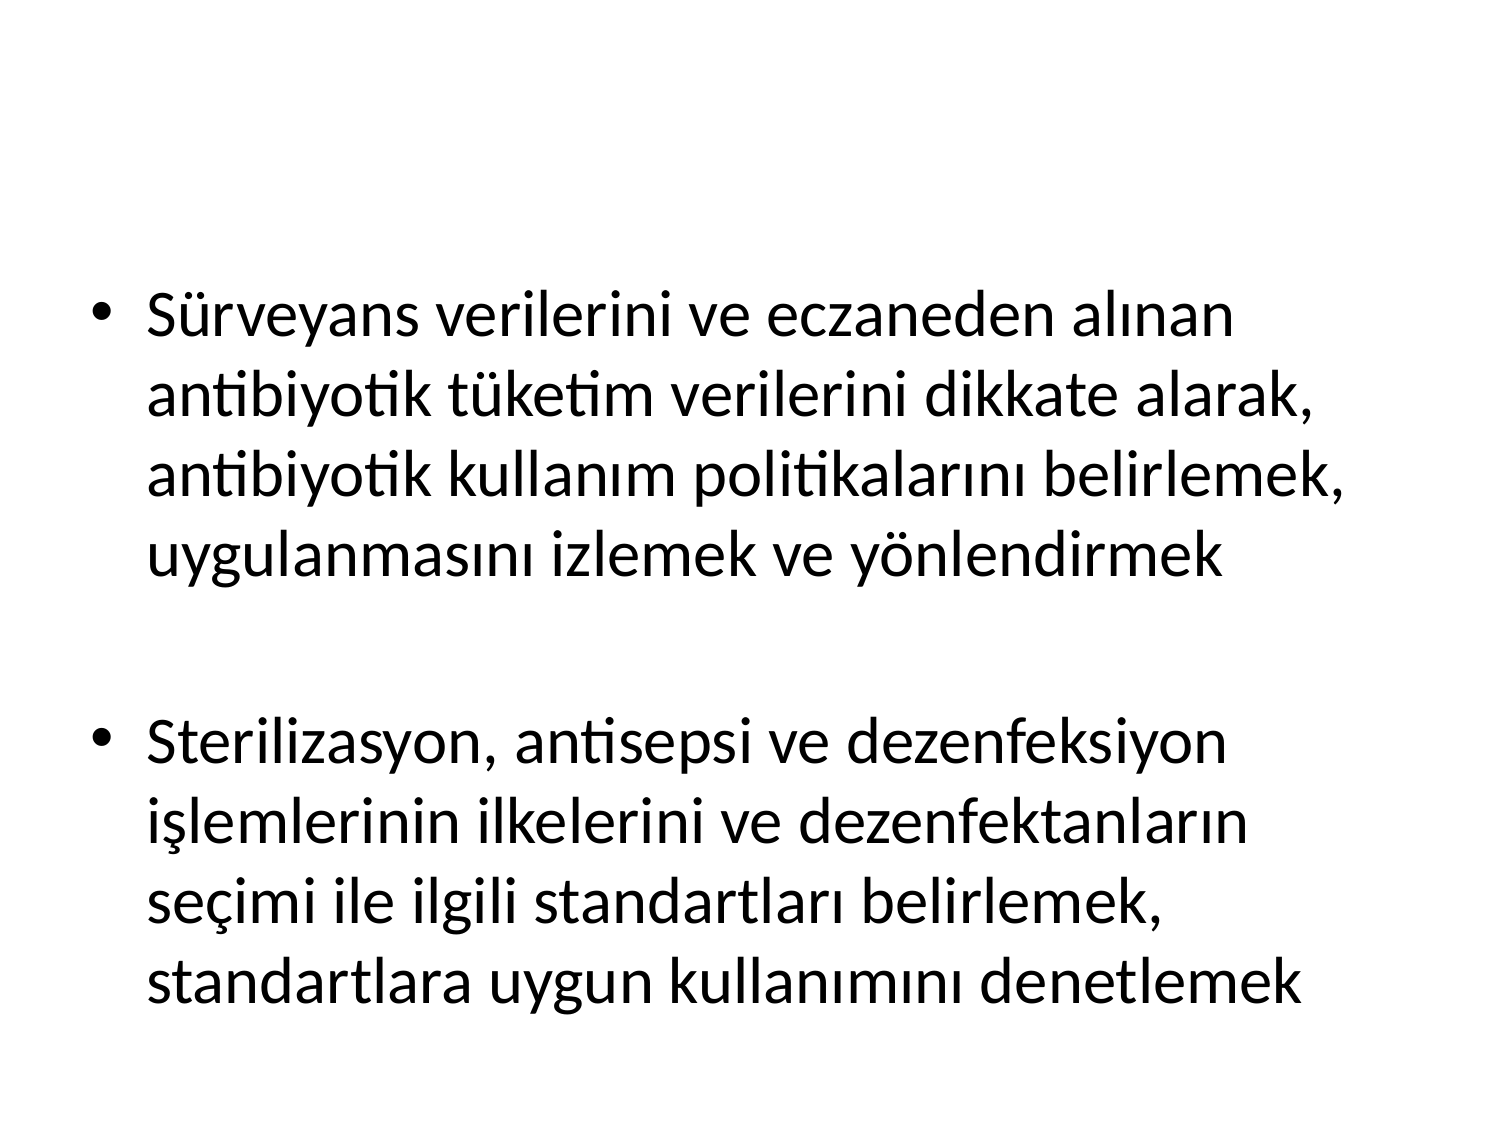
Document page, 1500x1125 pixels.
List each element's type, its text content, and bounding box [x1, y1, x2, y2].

list Sürveyans verilerini ve eczaneden alınan antibiyotik tüketim verilerini dikkate alarak, antibiyotik kullanım politikalarını belirlemek, uygulanmasını izlemek ve yönlendirmek Sterilizasyon, antisepsi ve dezenfeksiyon işlemlerinin ilkelerini ve dezenfektanların seçimi ile ilgili standartları belirlemek, standartlara uygun kullanımını denetlemek [75, 262, 1425, 1005]
